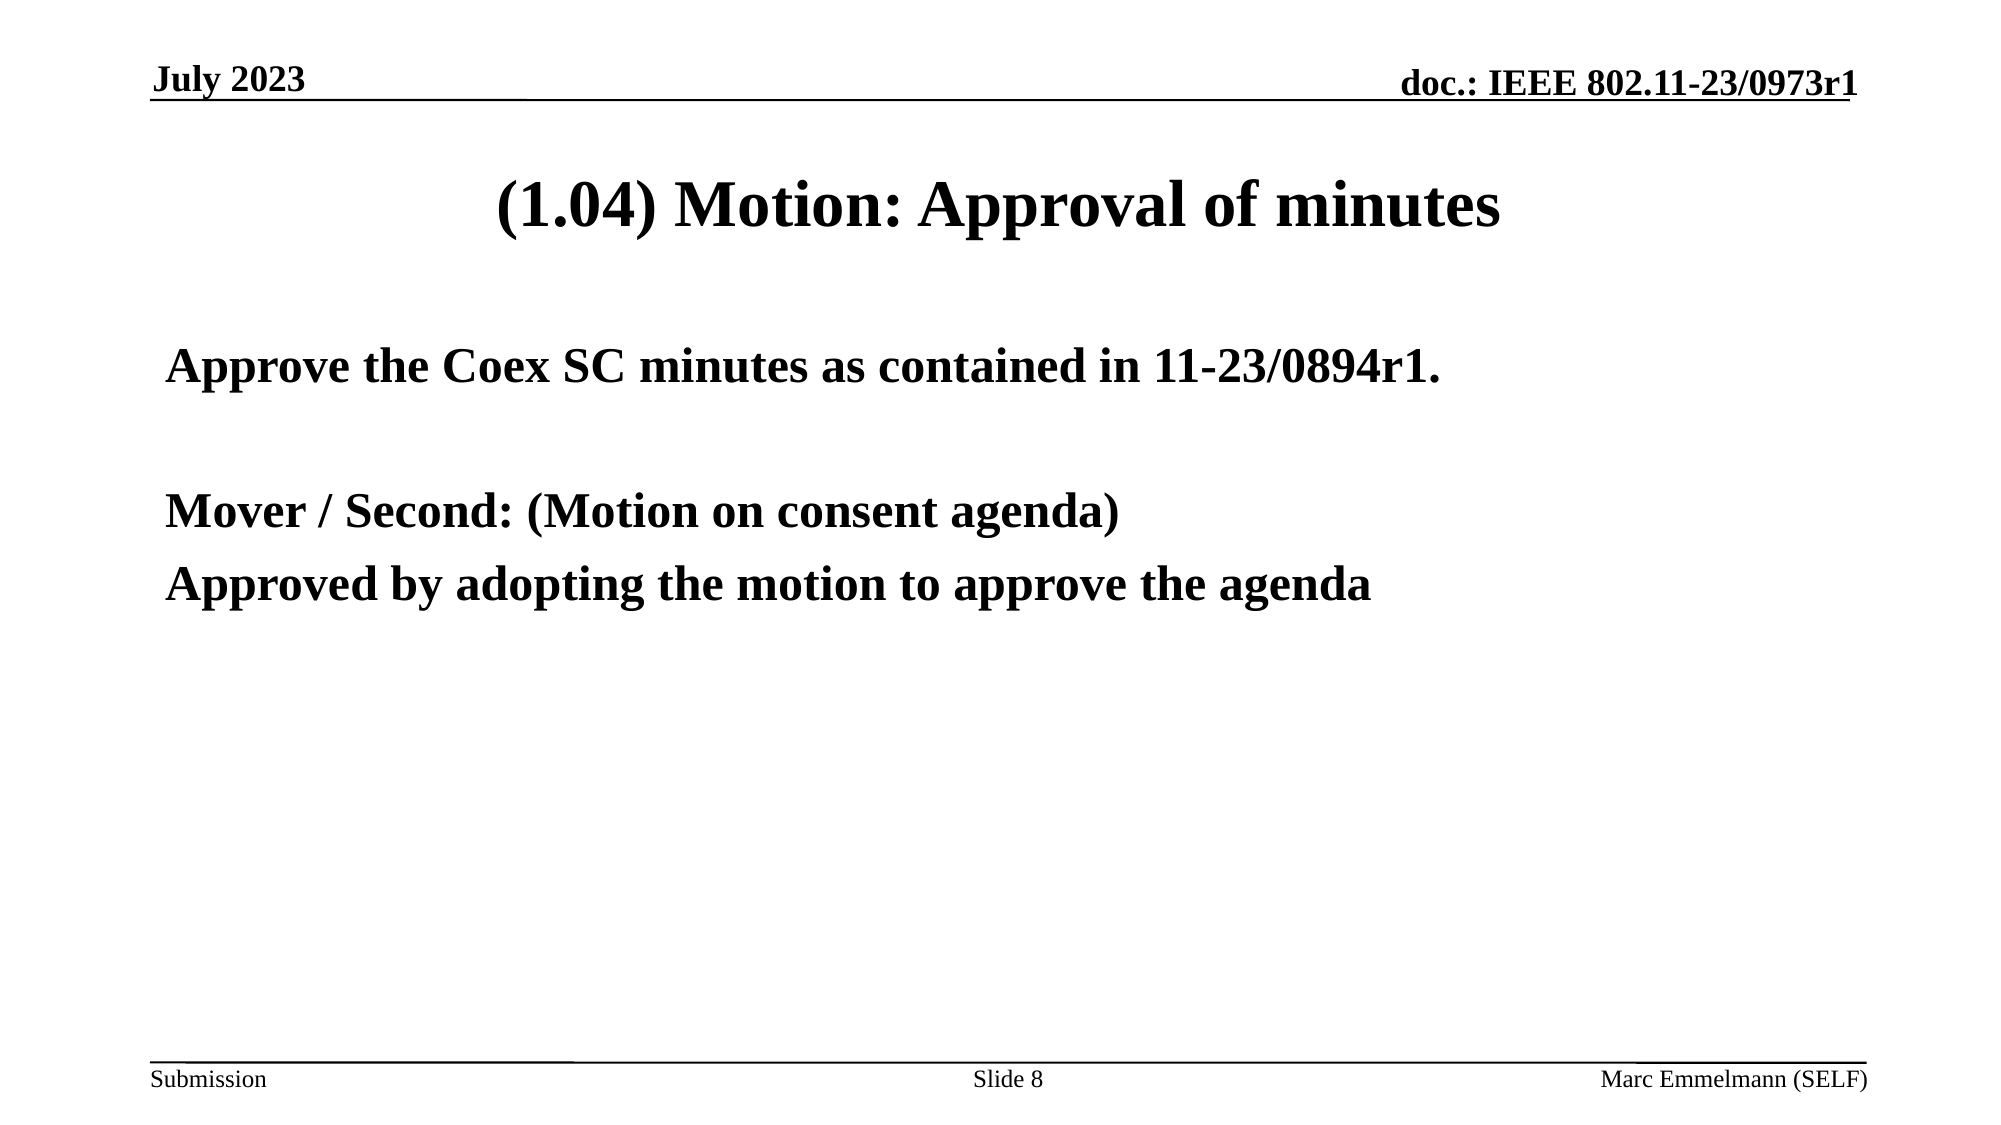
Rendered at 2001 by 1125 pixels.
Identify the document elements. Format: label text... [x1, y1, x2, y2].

title (1.04) Motion: Approval of minutes [149, 112, 1850, 288]
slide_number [152, 54, 563, 100]
slide_number Slide 8 [950, 1061, 1067, 1123]
list Approve the Coex SC minutes as contained in 11-23/0894r1. Mover / Second: (Motion on consent agenda) Approved by adopting the motion to approve the agenda [149, 324, 1850, 1000]
footer Marc Emmelmann (SELF) [1171, 1061, 1869, 1093]
